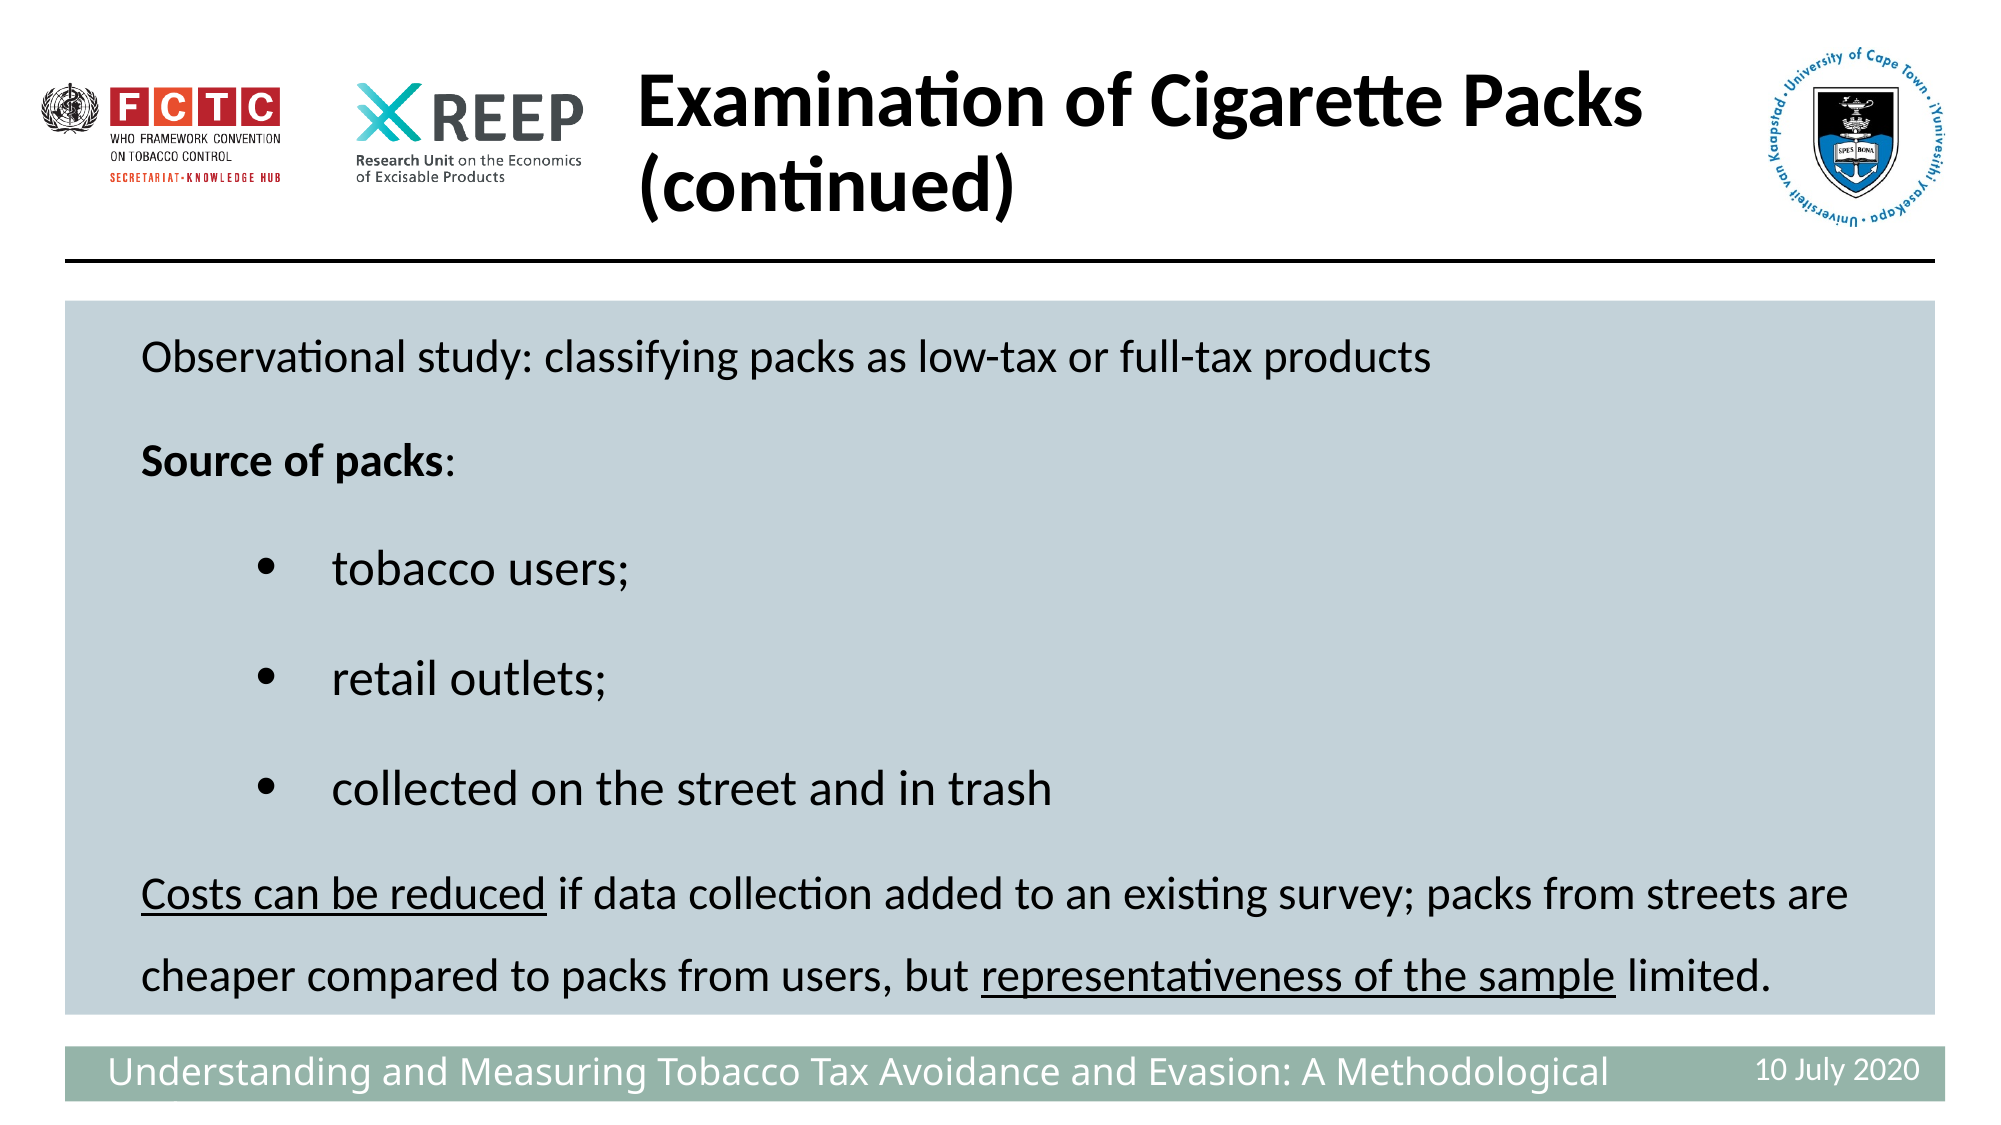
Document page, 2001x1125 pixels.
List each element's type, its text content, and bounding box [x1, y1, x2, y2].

list Observational study: classifying packs as low-tax or full-tax products Source of packs: tobacco users; retail outlets; collected on the street and in trash Costs can be reduced if data collection added to an existing survey; packs from streets are cheaper compared to packs from users, but representativeness of the sample limited. [65, 300, 1935, 1015]
picture [0, 0, 660, 281]
footer Understanding and Measuring Tobacco Tax Avoidance and Evasion: A Methodological Guide [82, 1041, 1723, 1120]
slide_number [1485, 1037, 1935, 1098]
picture [1768, 47, 1946, 227]
title Examination of Cigarette Packs (continued) [637, 57, 1723, 229]
